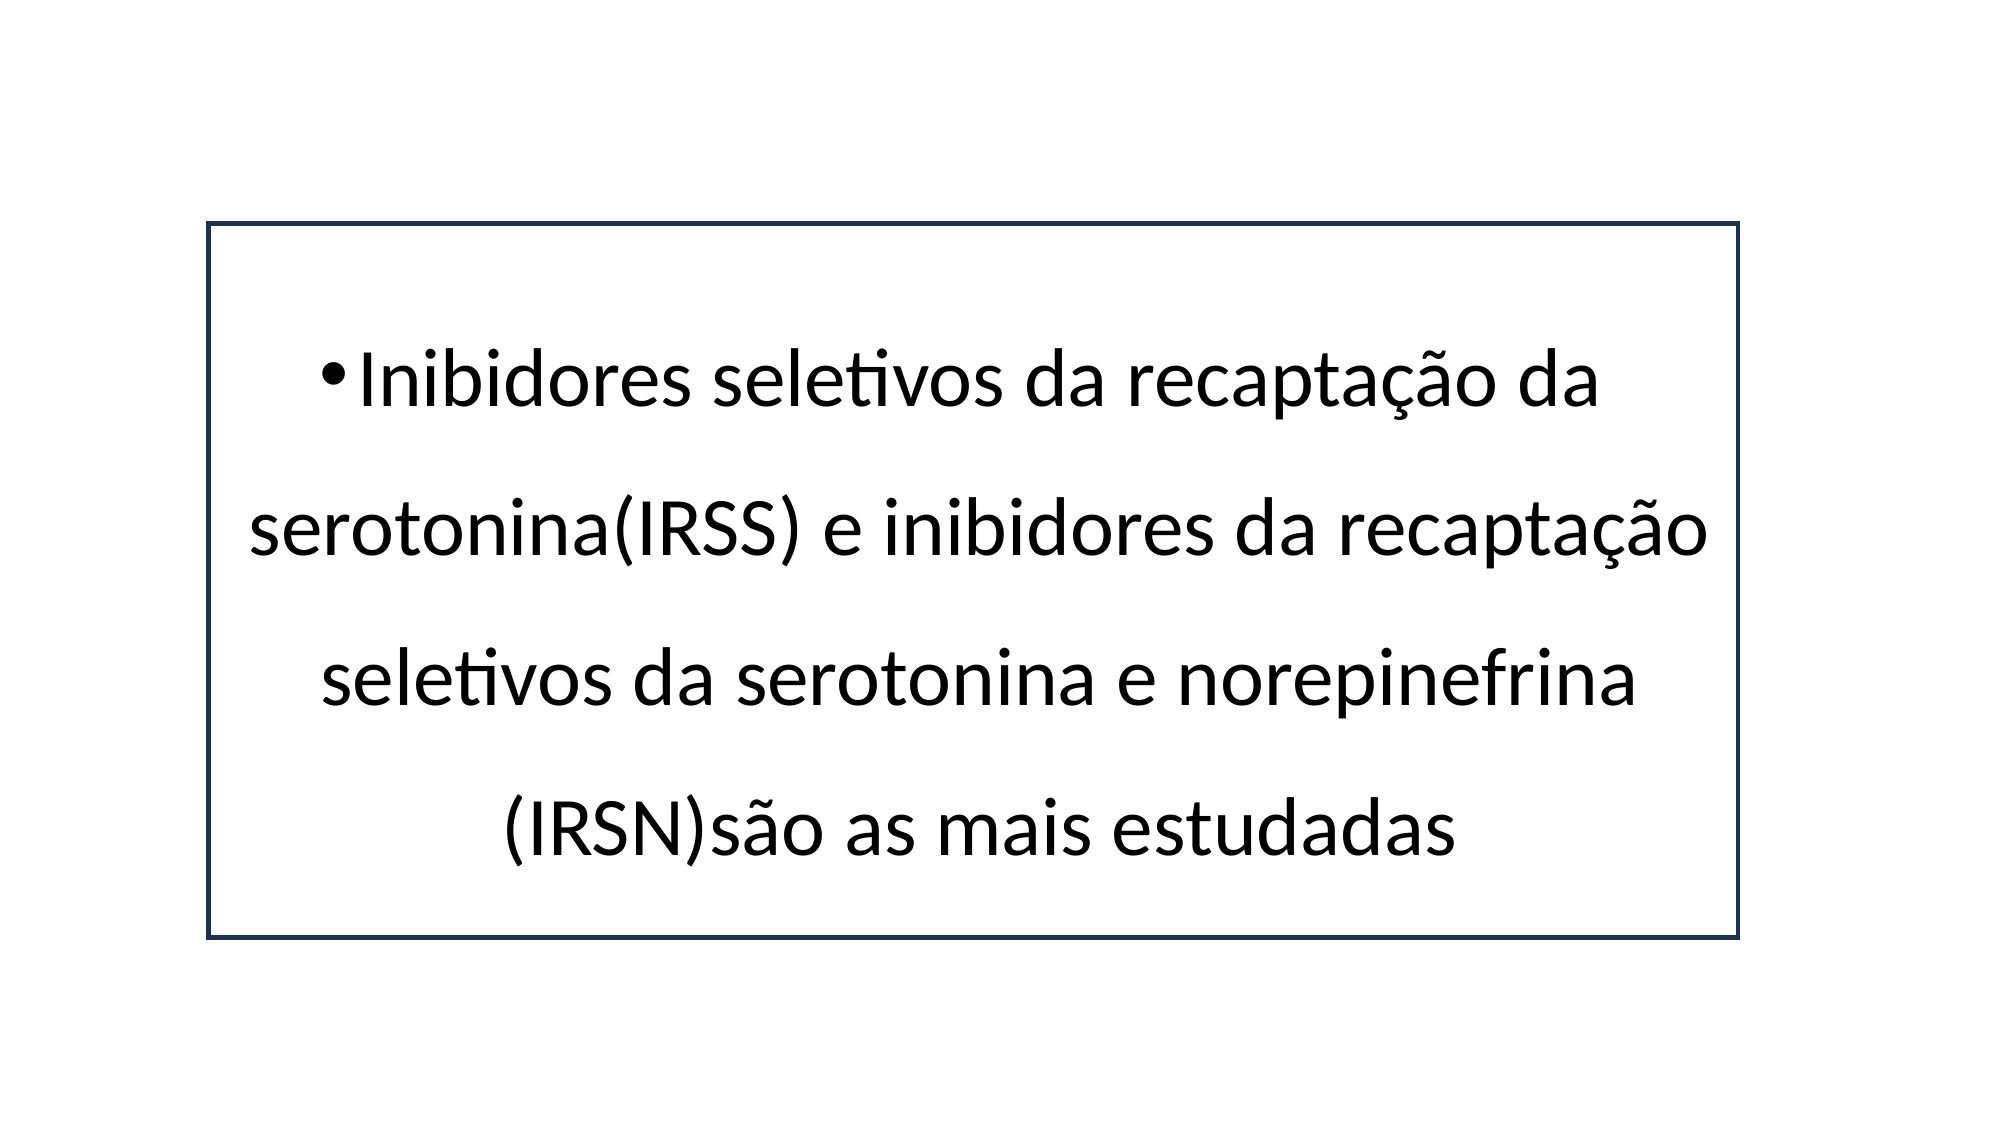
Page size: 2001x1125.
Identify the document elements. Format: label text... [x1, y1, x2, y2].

text_box [208, 222, 1739, 938]
list Inibidores seletivos da recaptação da serotonina(IRSS) e inibidores da recaptação seletivos da serotonina e norepinefrina (IRSN)são as mais estudadas [98, 265, 1824, 979]
